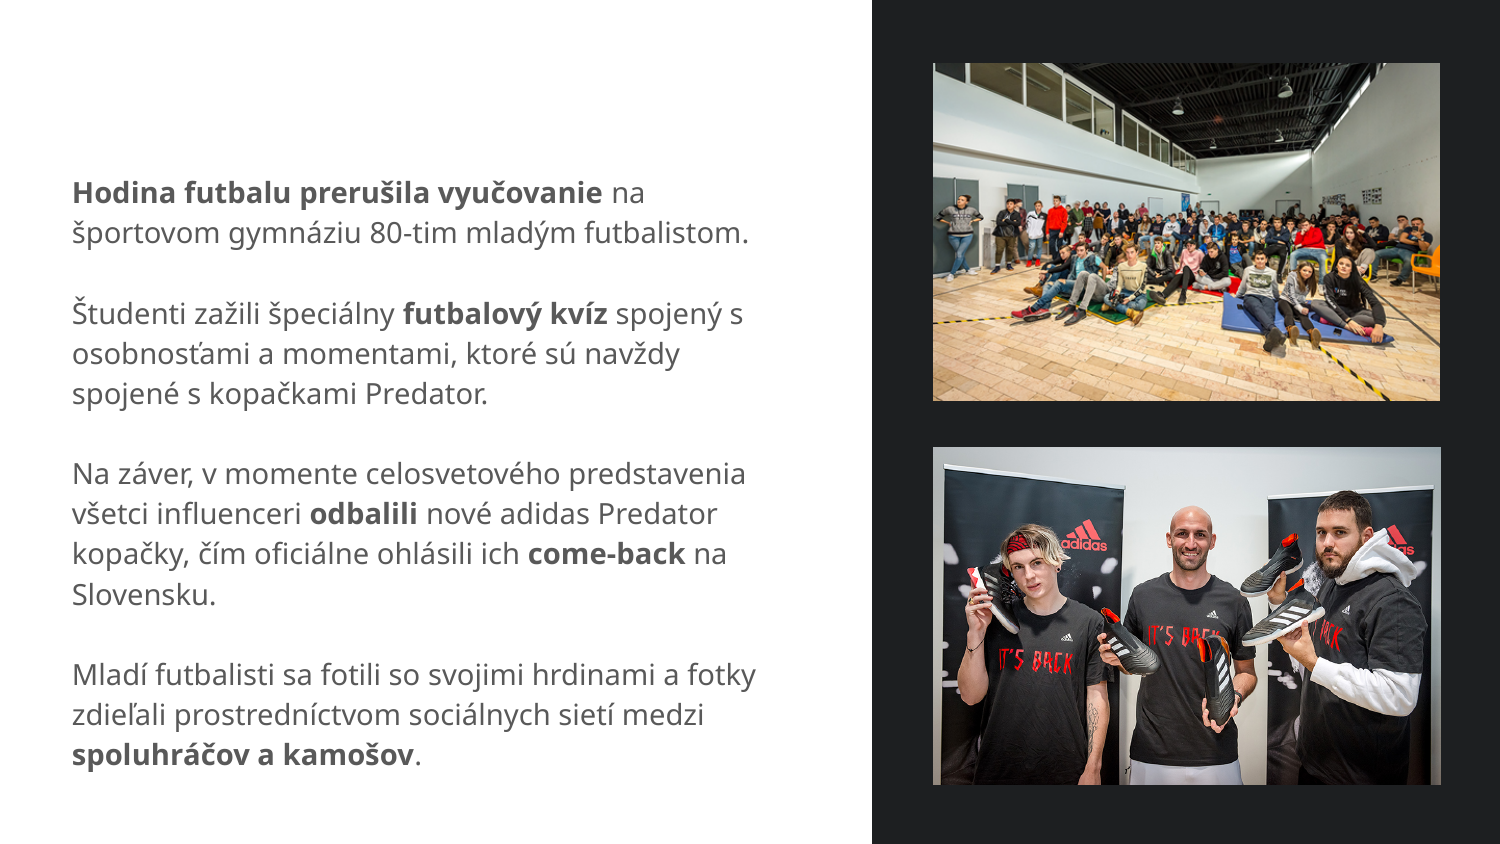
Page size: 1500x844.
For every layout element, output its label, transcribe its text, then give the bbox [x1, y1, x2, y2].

picture [0, 0, 1500, 844]
list Hodina futbalu prerušila vyučovanie na športovom gymnáziu 80-tim mladým futbalistom. Študenti zažili špeciálny futbalový kvíz spojený s osobnosťami a momentami, ktoré sú navždy spojené s kopačkami Predator. Na záver, v momente celosvetového predstavenia všetci influenceri odbalili nové adidas Predator kopačky, čím oficiálne ohlásili ich come-back na Slovensku. Mladí futbalisti sa fotili so svojimi hrdinami a fotky zdieľali prostredníctvom sociálnych sietí medzi spoluhráčov a kamošov. [34, 154, 780, 785]
